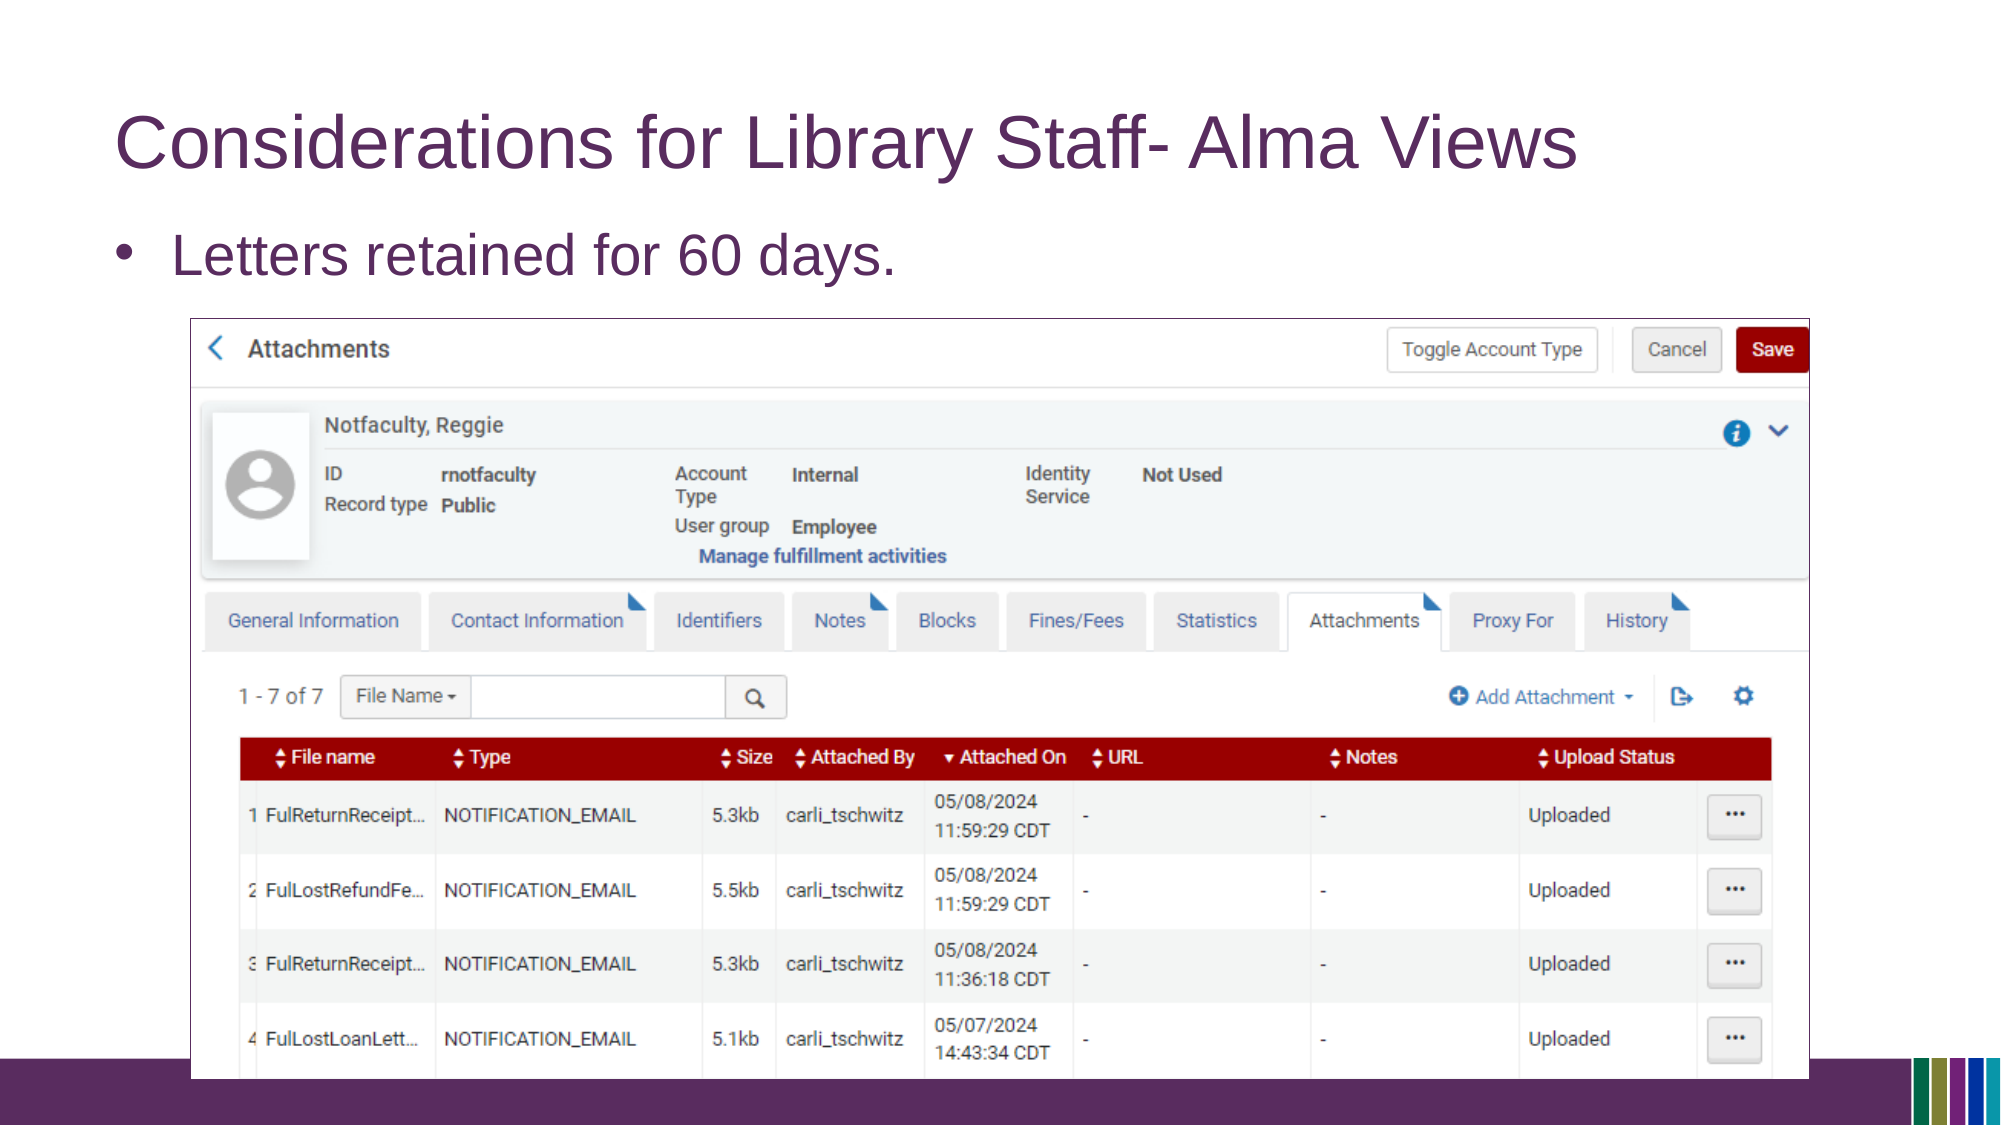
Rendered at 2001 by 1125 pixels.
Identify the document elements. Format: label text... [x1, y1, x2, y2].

picture [190, 318, 1810, 1081]
title Considerations for Library Staff- Alma Views [99, 45, 1900, 209]
list Letters retained for 60 days. [99, 209, 1900, 952]
